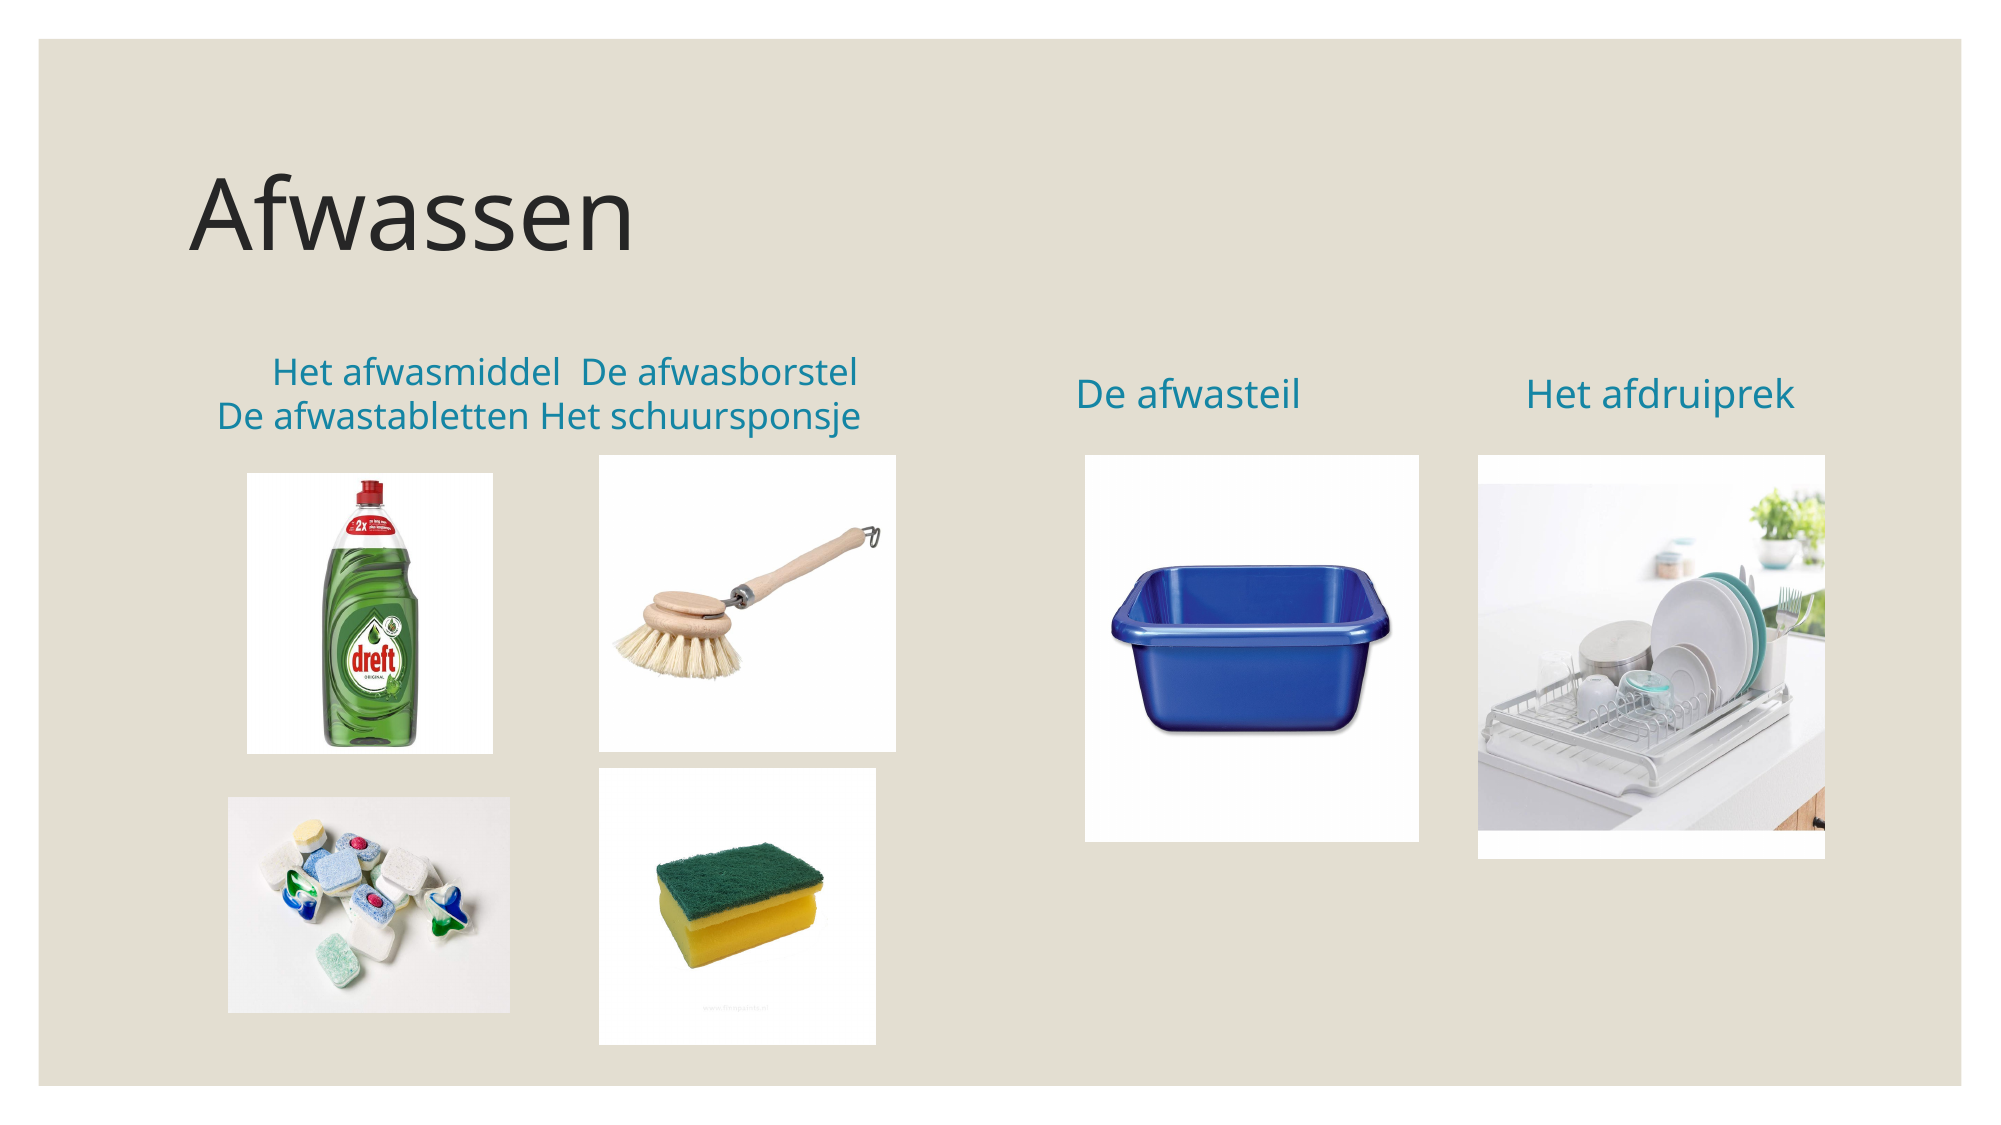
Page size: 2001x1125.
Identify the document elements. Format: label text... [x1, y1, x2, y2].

picture [599, 455, 896, 752]
list De afwasteil Het afdruiprek [1045, 340, 1826, 446]
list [1085, 455, 1419, 842]
picture [599, 768, 876, 1045]
list Het afwasmiddel De afwasborstel De afwastabletten Het schuursponsje [175, 340, 956, 446]
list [247, 473, 493, 754]
title Afwassen [174, 105, 1825, 331]
picture [1478, 455, 1825, 859]
picture [228, 797, 510, 1013]
